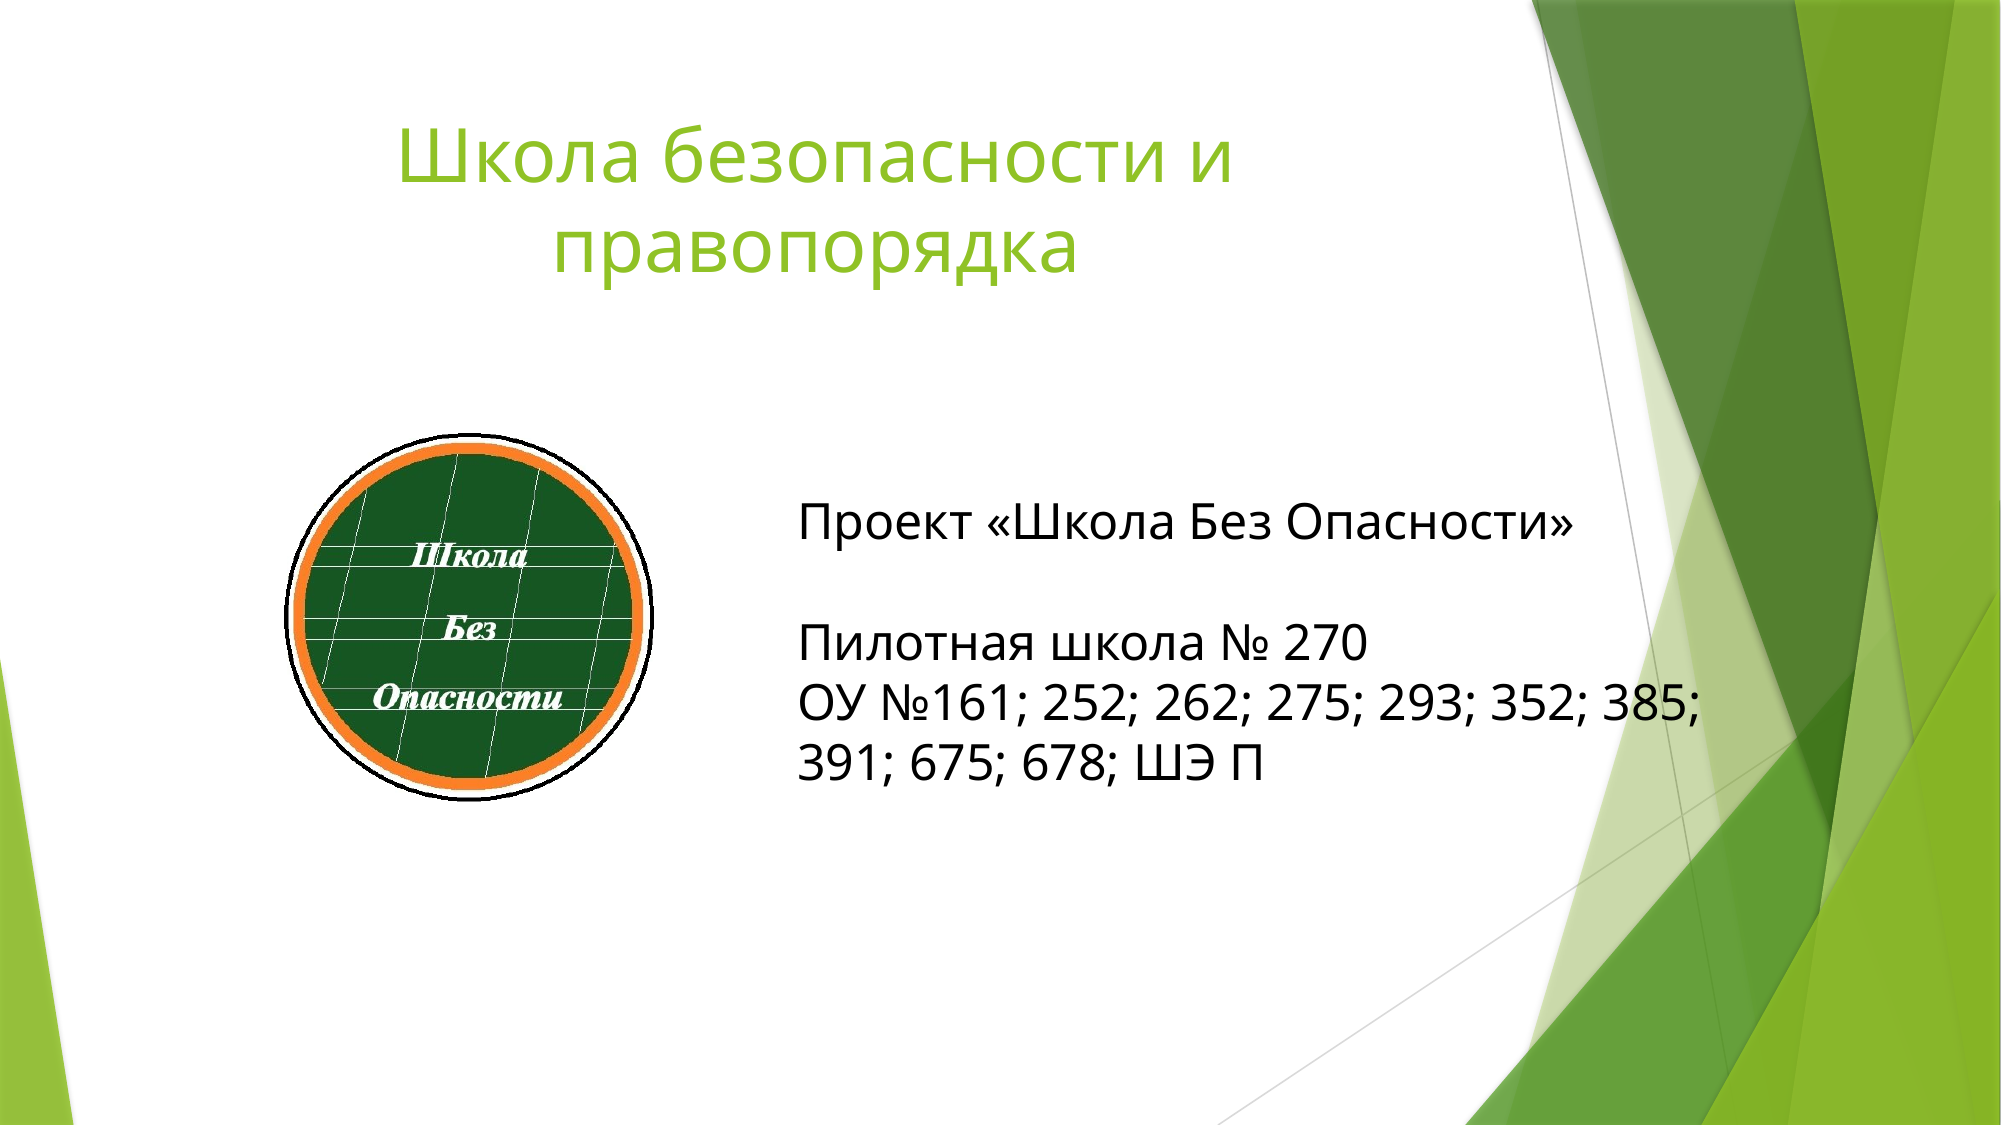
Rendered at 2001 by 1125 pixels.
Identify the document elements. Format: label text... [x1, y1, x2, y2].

text_box Проект «Школа Без Опасности» Пилотная школа № 270 ОУ №161; 252; 262; 275; 293; 352; 385; 391; 675; 678; ШЭ П [835, 482, 1768, 798]
picture [136, 424, 832, 803]
title Школа безопасности и правопорядка [111, 99, 1522, 317]
